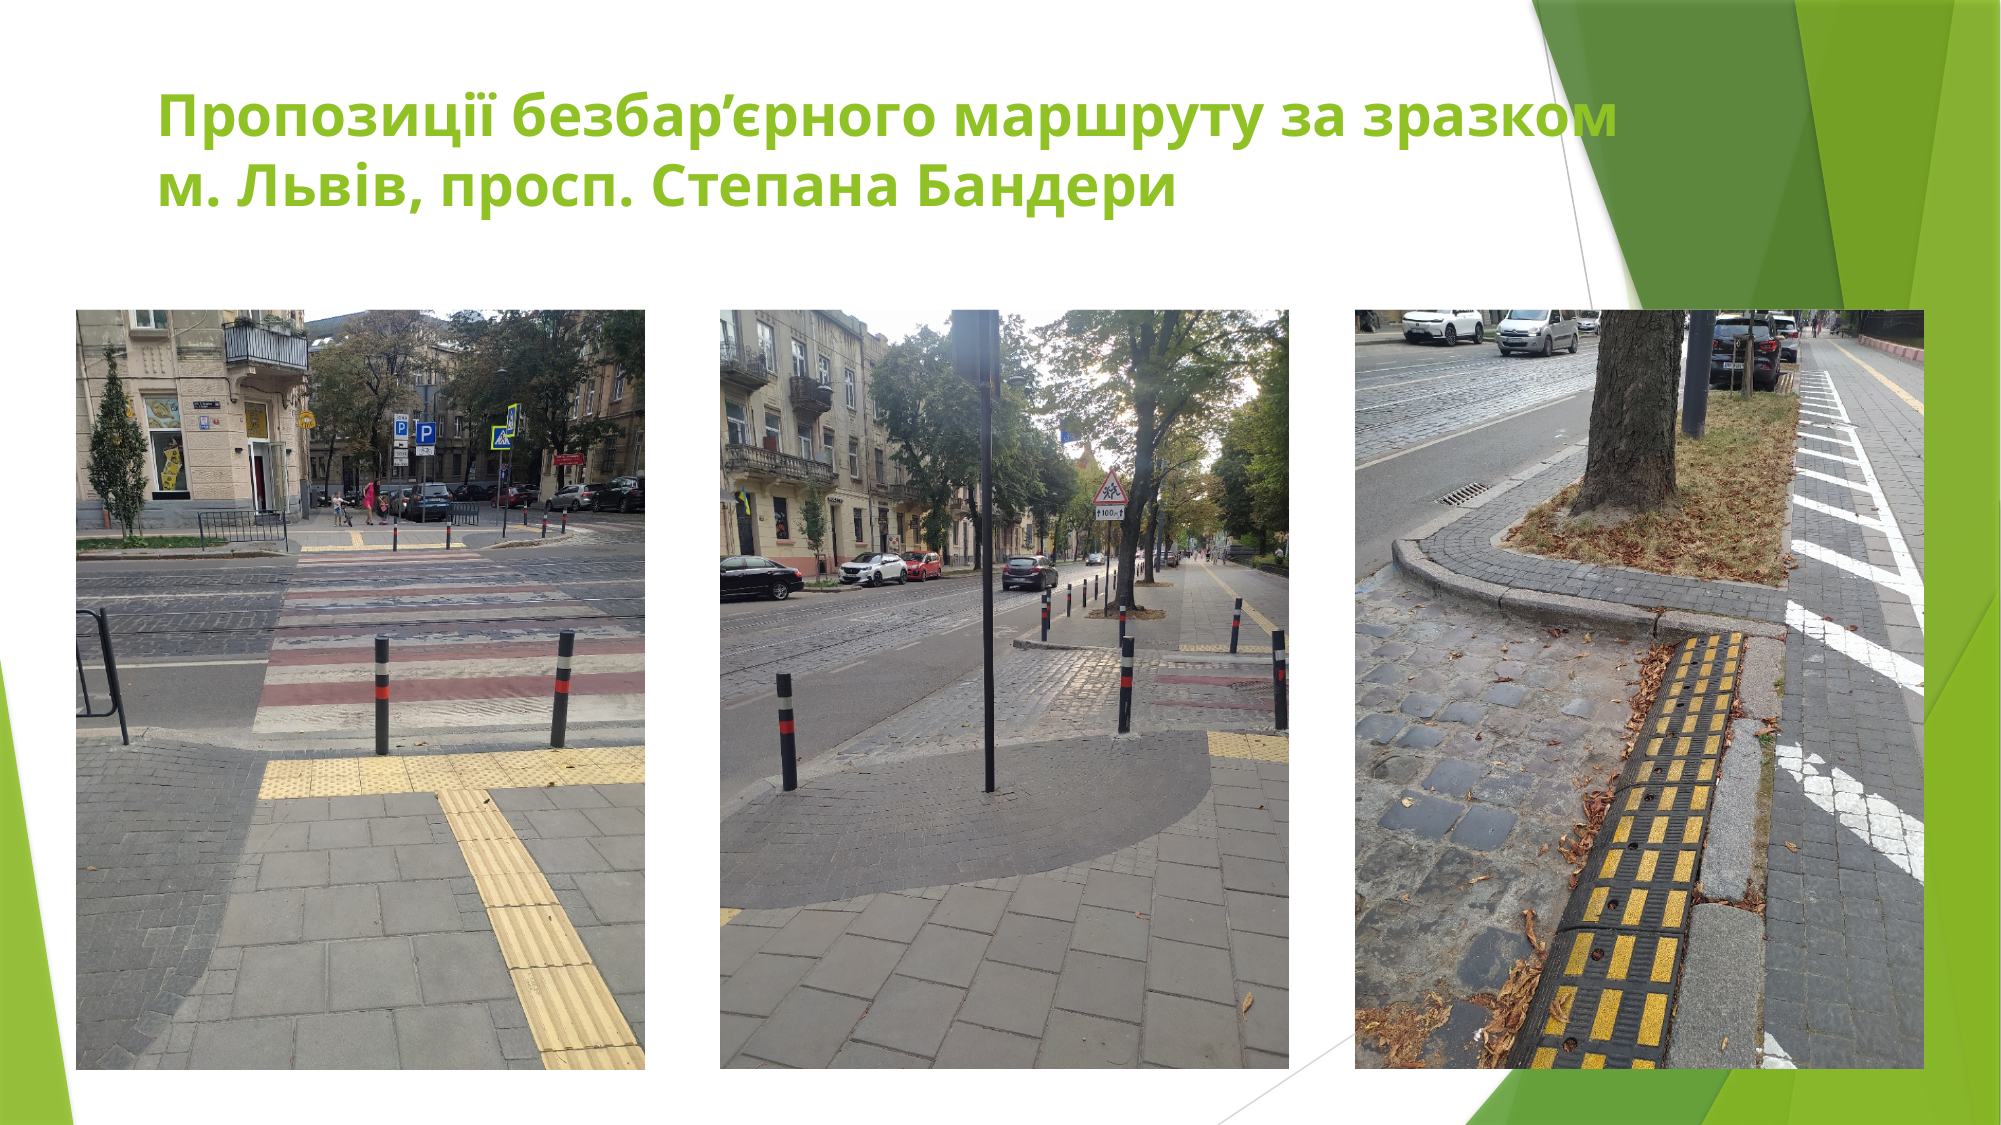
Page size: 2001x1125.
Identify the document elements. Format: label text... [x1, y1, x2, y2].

picture [0, 310, 2000, 1069]
title Пропозиції безбар’єрного маршруту за зразком м. Львів, просп. Степана Бандери [141, 70, 1867, 289]
